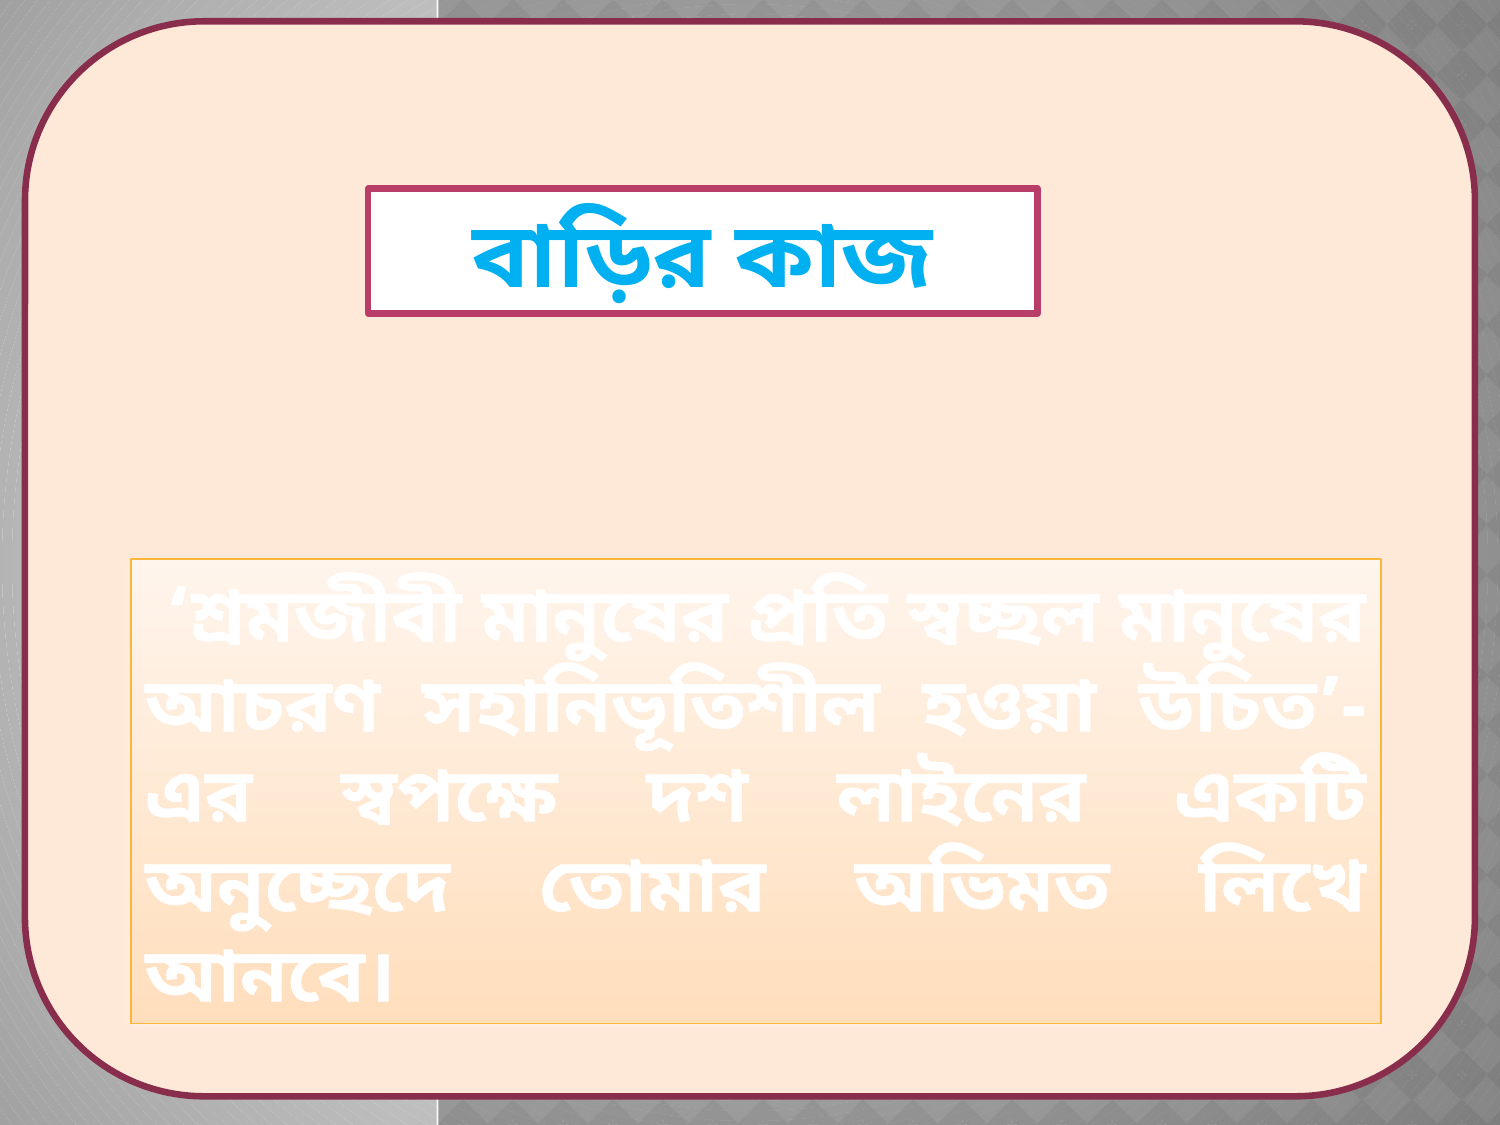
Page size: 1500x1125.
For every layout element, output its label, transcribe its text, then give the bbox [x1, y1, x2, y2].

text_box ‘শ্রমজীবী মানুষের প্রতি স্বচ্ছল মানুষের আচরণ সহানিভূতিশীল হওয়া উচিত’- এর স্বপক্ষে দশ লাইনের একটি অনুচ্ছেদে তোমার অভিমত লিখে আনবে। [130, 558, 1382, 1024]
text_box [21, 17, 1479, 1100]
text_box বাড়ির কাজ [365, 185, 1041, 317]
